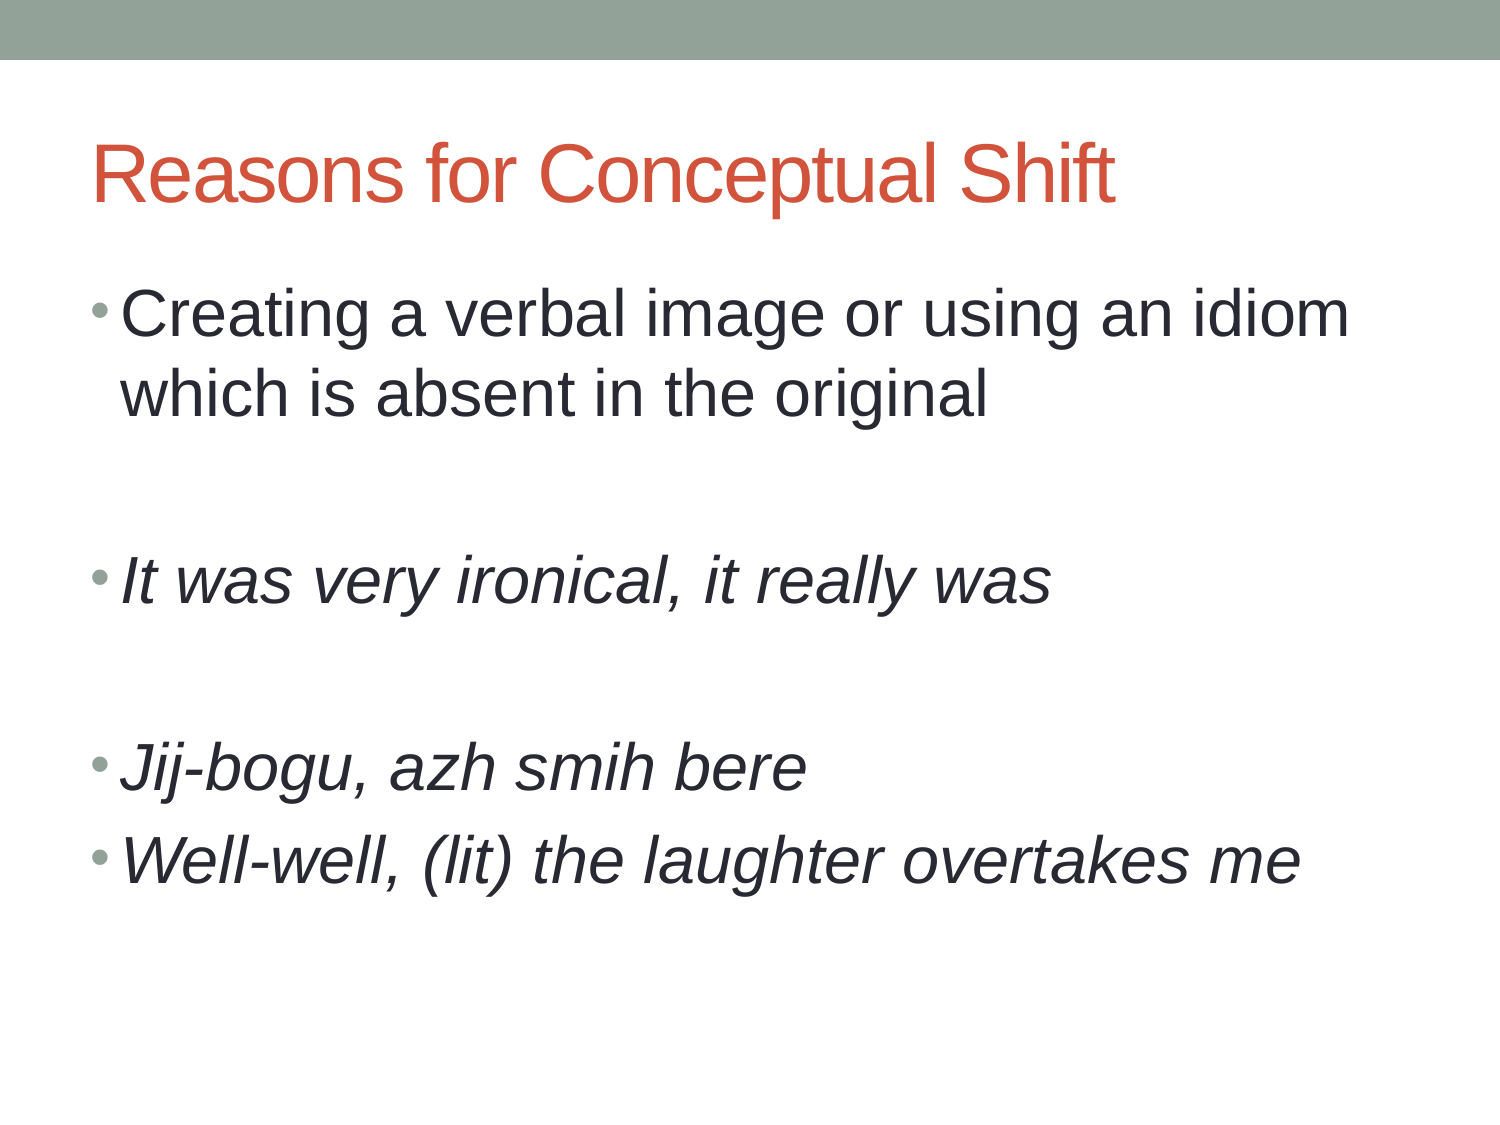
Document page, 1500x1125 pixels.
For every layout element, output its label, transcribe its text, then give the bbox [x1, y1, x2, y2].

list Creating a verbal image or using an idiom which is absent in the original It was very ironical, it really was Jij-bogu, azh smih bere Well-well, (lit) the laughter overtakes me [75, 262, 1425, 1063]
title Reasons for Conceptual Shift [75, 87, 1425, 250]
